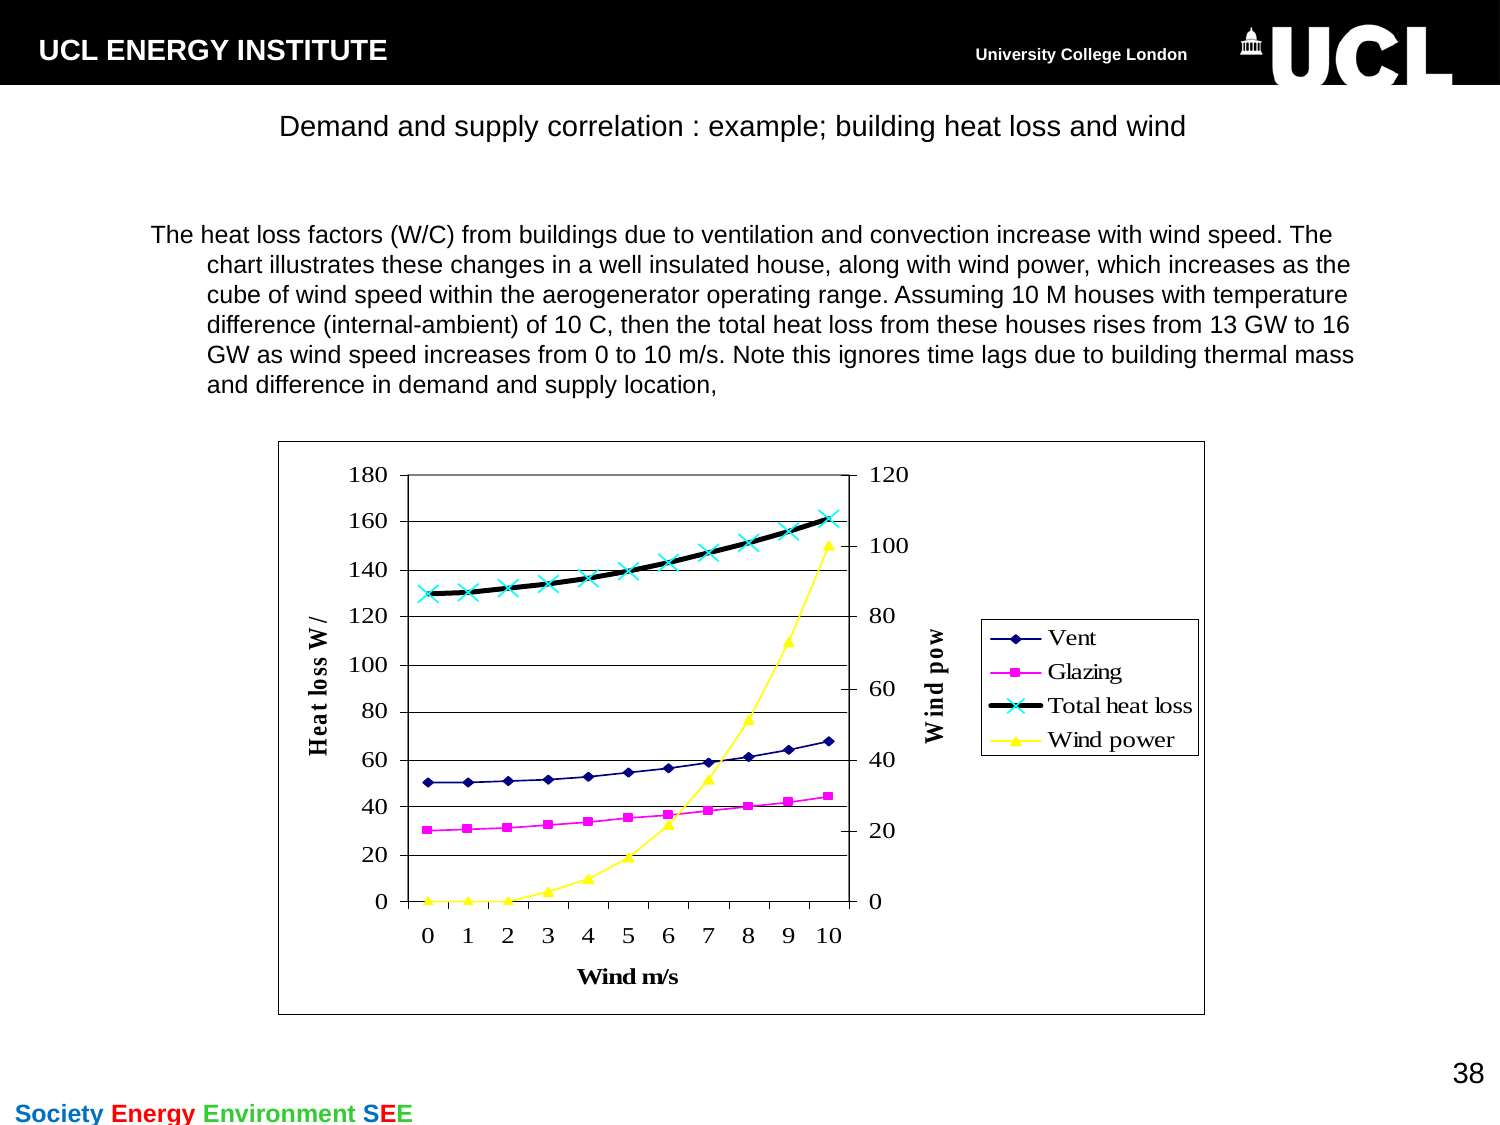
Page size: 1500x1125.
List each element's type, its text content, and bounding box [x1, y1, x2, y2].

picture [269, 433, 1215, 1021]
title Demand and supply correlation : example; building heat loss and wind [58, 81, 1409, 168]
list The heat loss factors (W/C) from buildings due to ventilation and convection increase with wind speed. The chart illustrates these changes in a well insulated house, along with wind power, which increases as the cube of wind speed within the aerogenerator operating range. Assuming 10 M houses with temperature difference (internal-ambient) of 10 C, then the total heat loss from these houses rises from 13 GW to 16 GW as wind speed increases from 0 to 10 m/s. Note this ignores time lags due to building thermal mass and difference in demand and supply location, [135, 210, 1376, 693]
picture [0, 0, 1500, 85]
slide_number 38 [1149, 1046, 1500, 1125]
